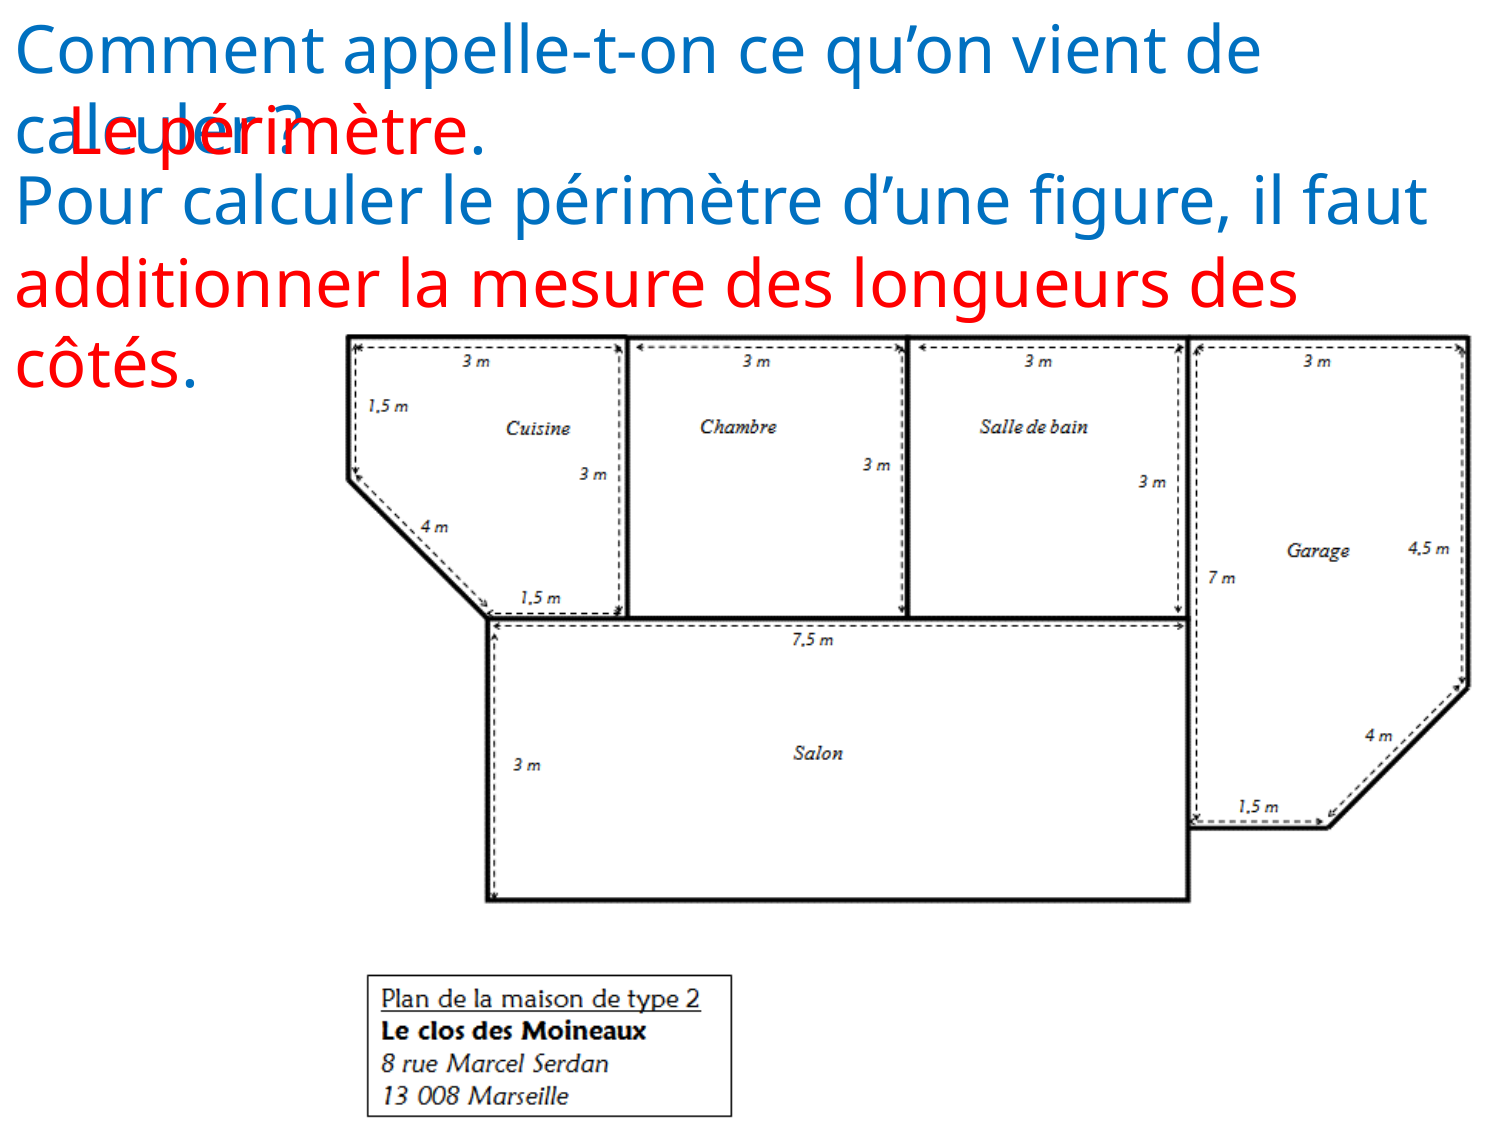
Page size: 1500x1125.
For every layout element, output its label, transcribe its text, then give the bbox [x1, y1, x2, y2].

text_box Le périmètre. [53, 80, 697, 150]
text_box Pour calculer le périmètre d’une figure, il faut [0, 150, 1500, 233]
text_box Comment appelle-t-on ce qu’on vient de calculer ? [0, 0, 1500, 150]
picture [318, 316, 1500, 1125]
text_box additionner la mesure des longueurs des côtés. [0, 233, 1500, 409]
